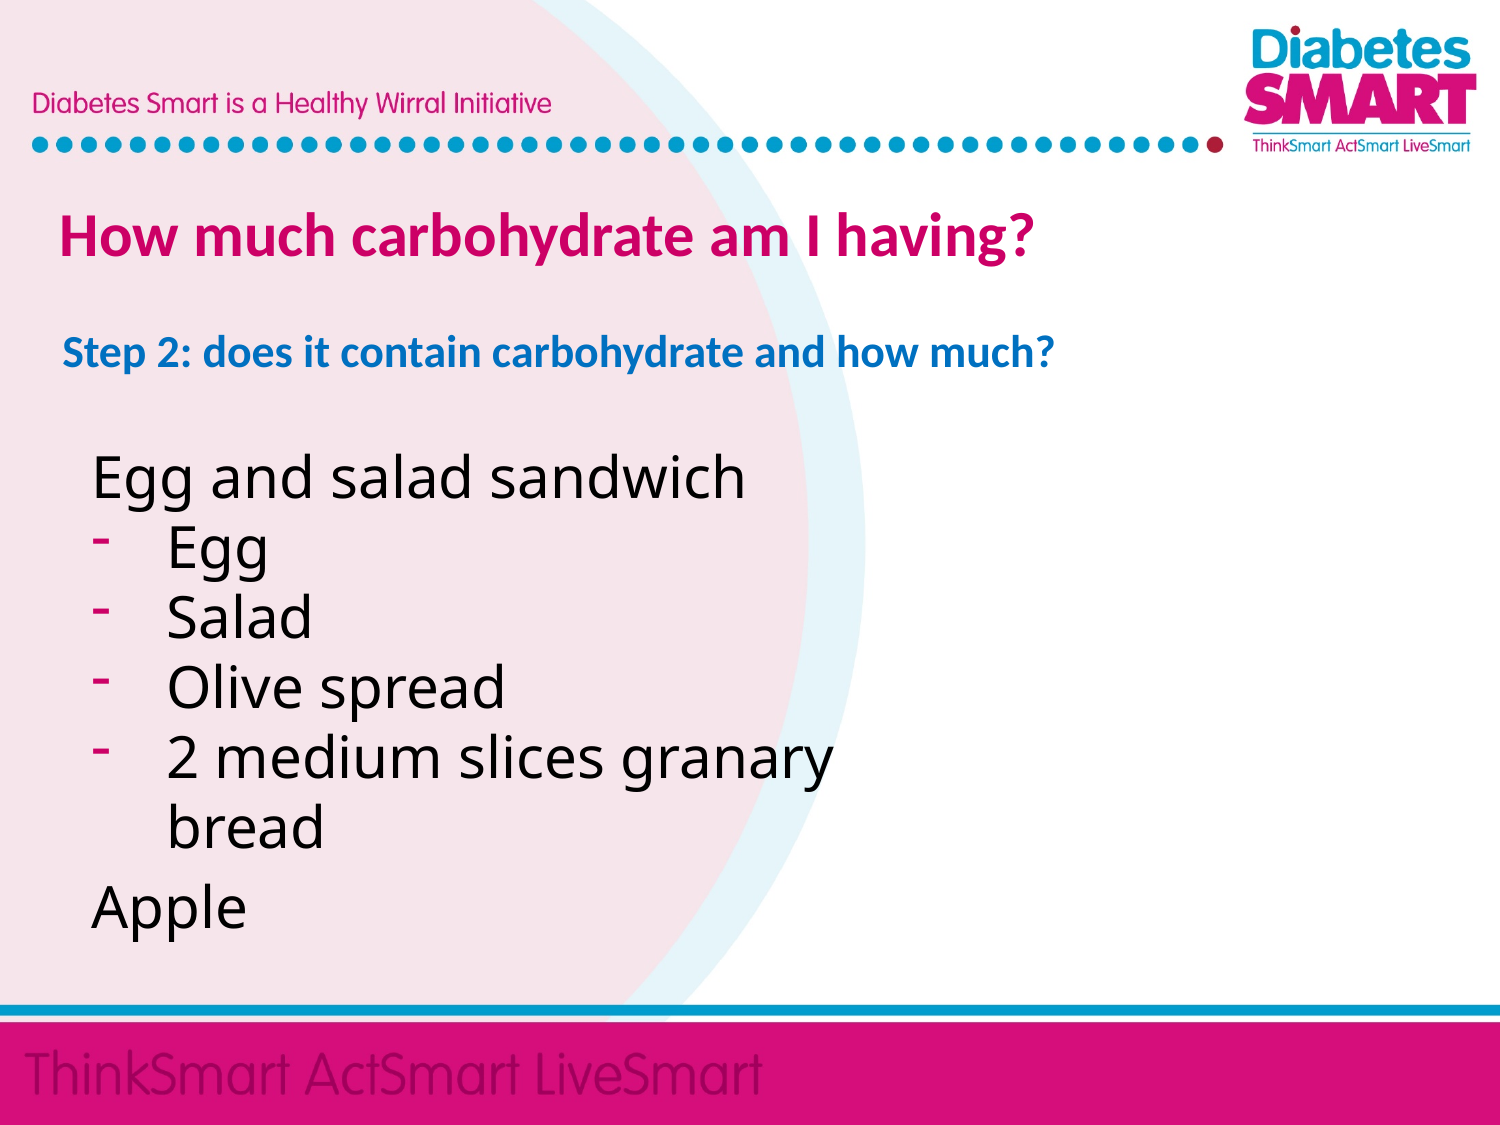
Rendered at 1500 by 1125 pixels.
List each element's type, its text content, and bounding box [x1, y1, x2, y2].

picture [0, 1016, 1500, 1125]
picture [0, 0, 1500, 1005]
text_box How much carbohydrate am I having? [45, 186, 1053, 277]
text_box Step 2: does it contain carbohydrate and how much? [47, 314, 1072, 385]
text_box Egg and salad sandwich Egg Salad Olive spread 2 medium slices granary bread Apple [76, 432, 871, 948]
